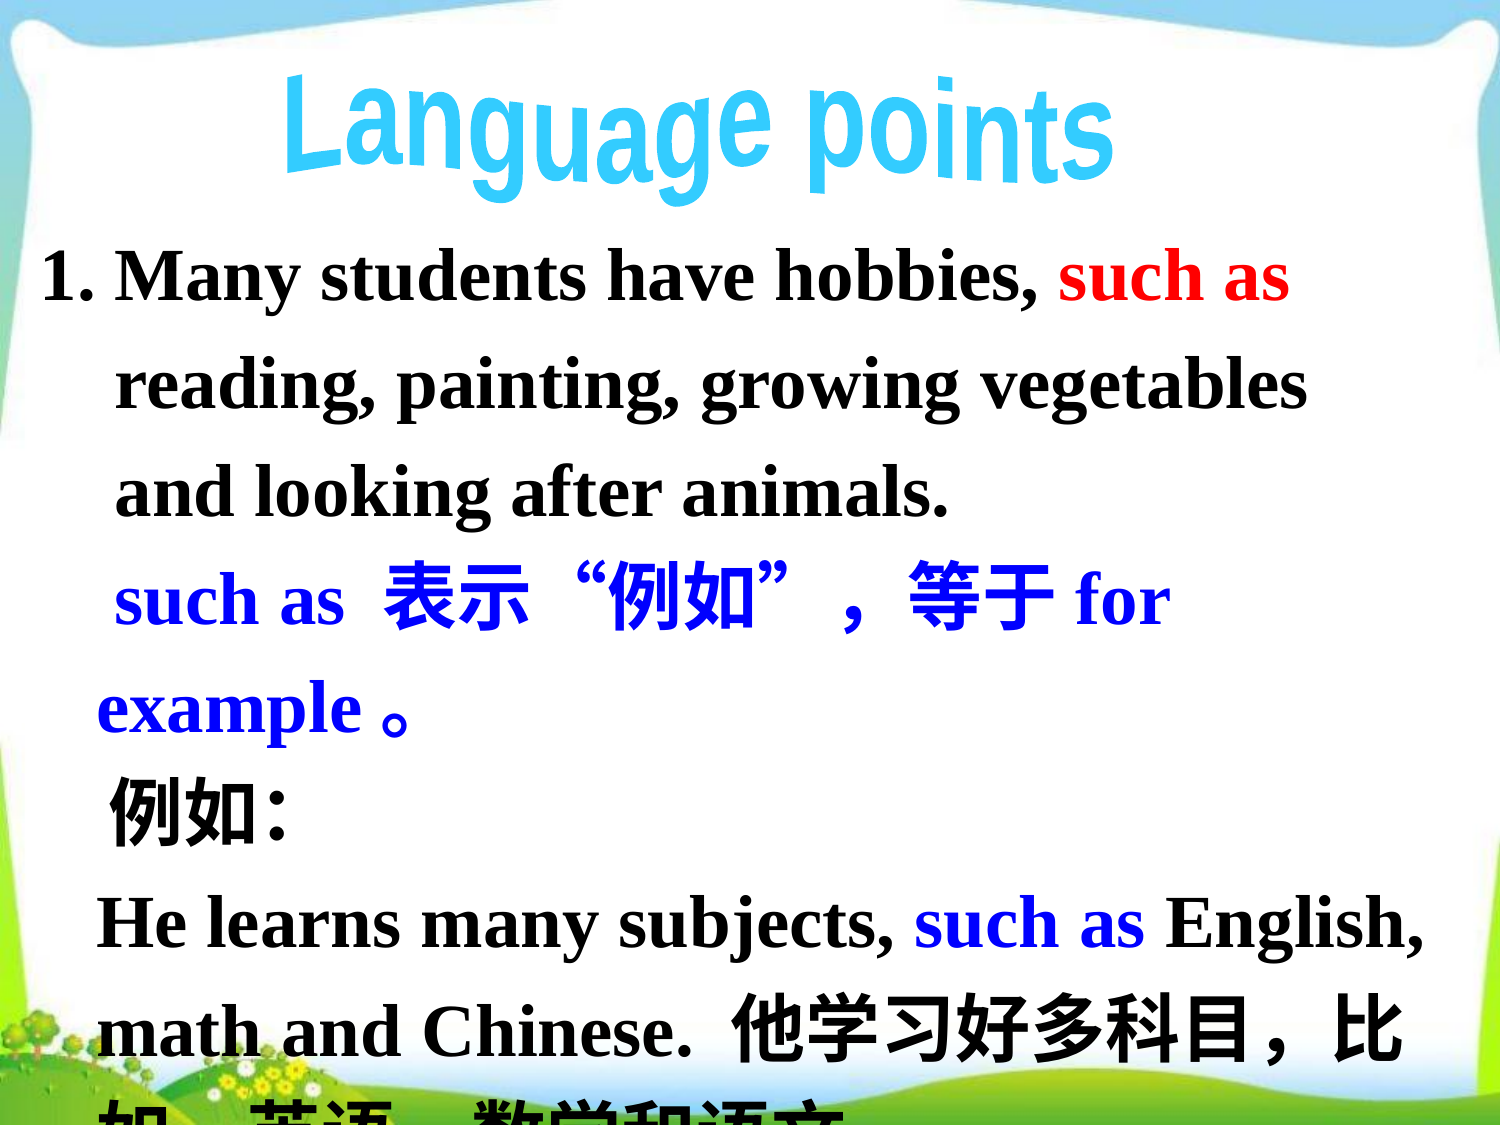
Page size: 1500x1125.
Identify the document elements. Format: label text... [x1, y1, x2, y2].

picture [0, 0, 1500, 1125]
text_box 1. Many students have hobbies, such as reading, painting, growing vegetables and looking after animals. such as 表示“例如”，等于for example。 例如： He learns many subjects, such as English, math and Chinese. 他学习好多科目，比如，英语，数学和语文。 [24, 199, 1463, 1125]
